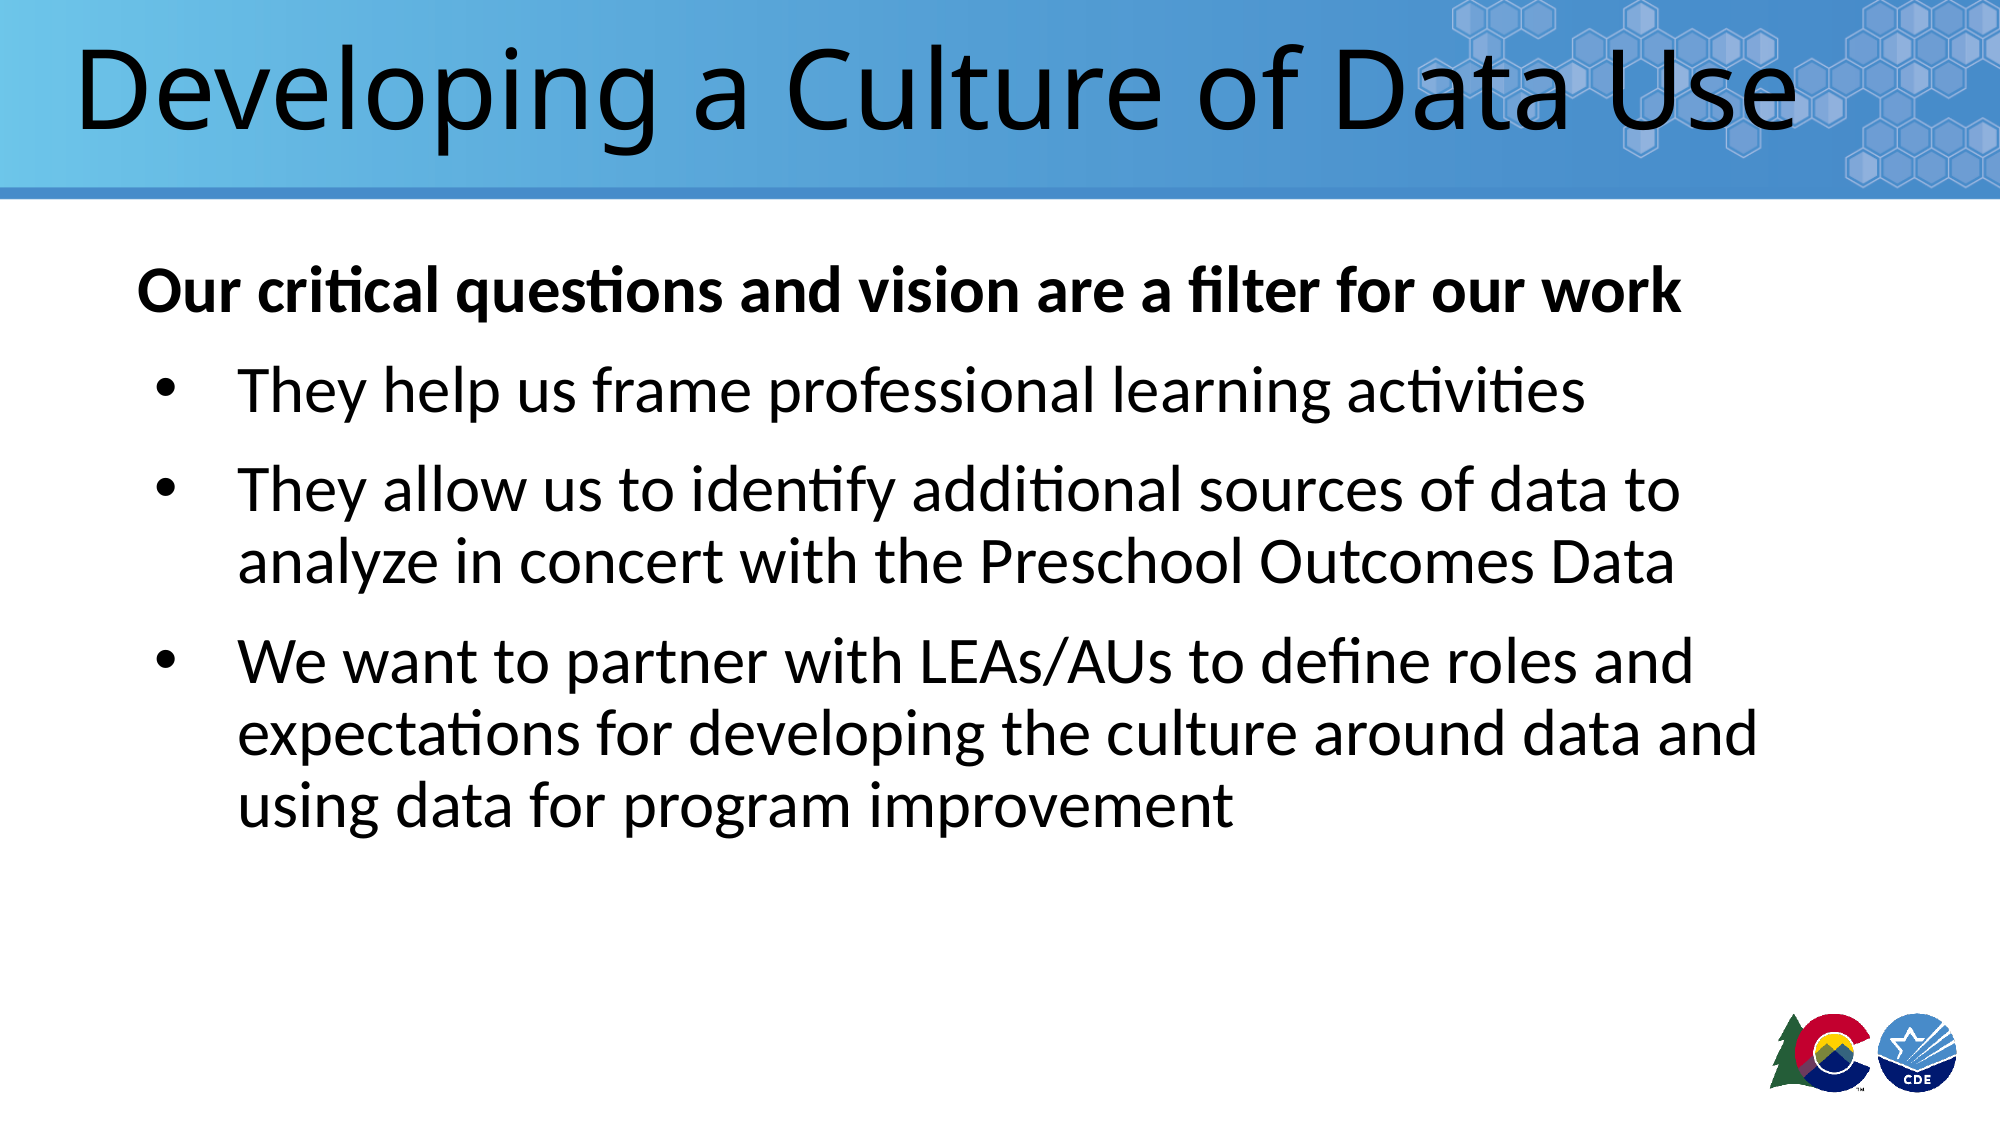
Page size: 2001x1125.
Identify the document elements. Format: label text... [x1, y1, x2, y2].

picture [0, 0, 2000, 200]
title Developing a Culture of Data Use [72, 33, 1980, 182]
picture [1768, 1012, 1957, 1093]
list Our critical questions and vision are a filter for our work They help us frame professional learning activities They allow us to identify additional sources of data to analyze in concert with the Preschool Outcomes Data We want to partner with LEAs/AUs to define roles and expectations for developing the culture around data and using data for program improvement [137, 254, 1863, 969]
